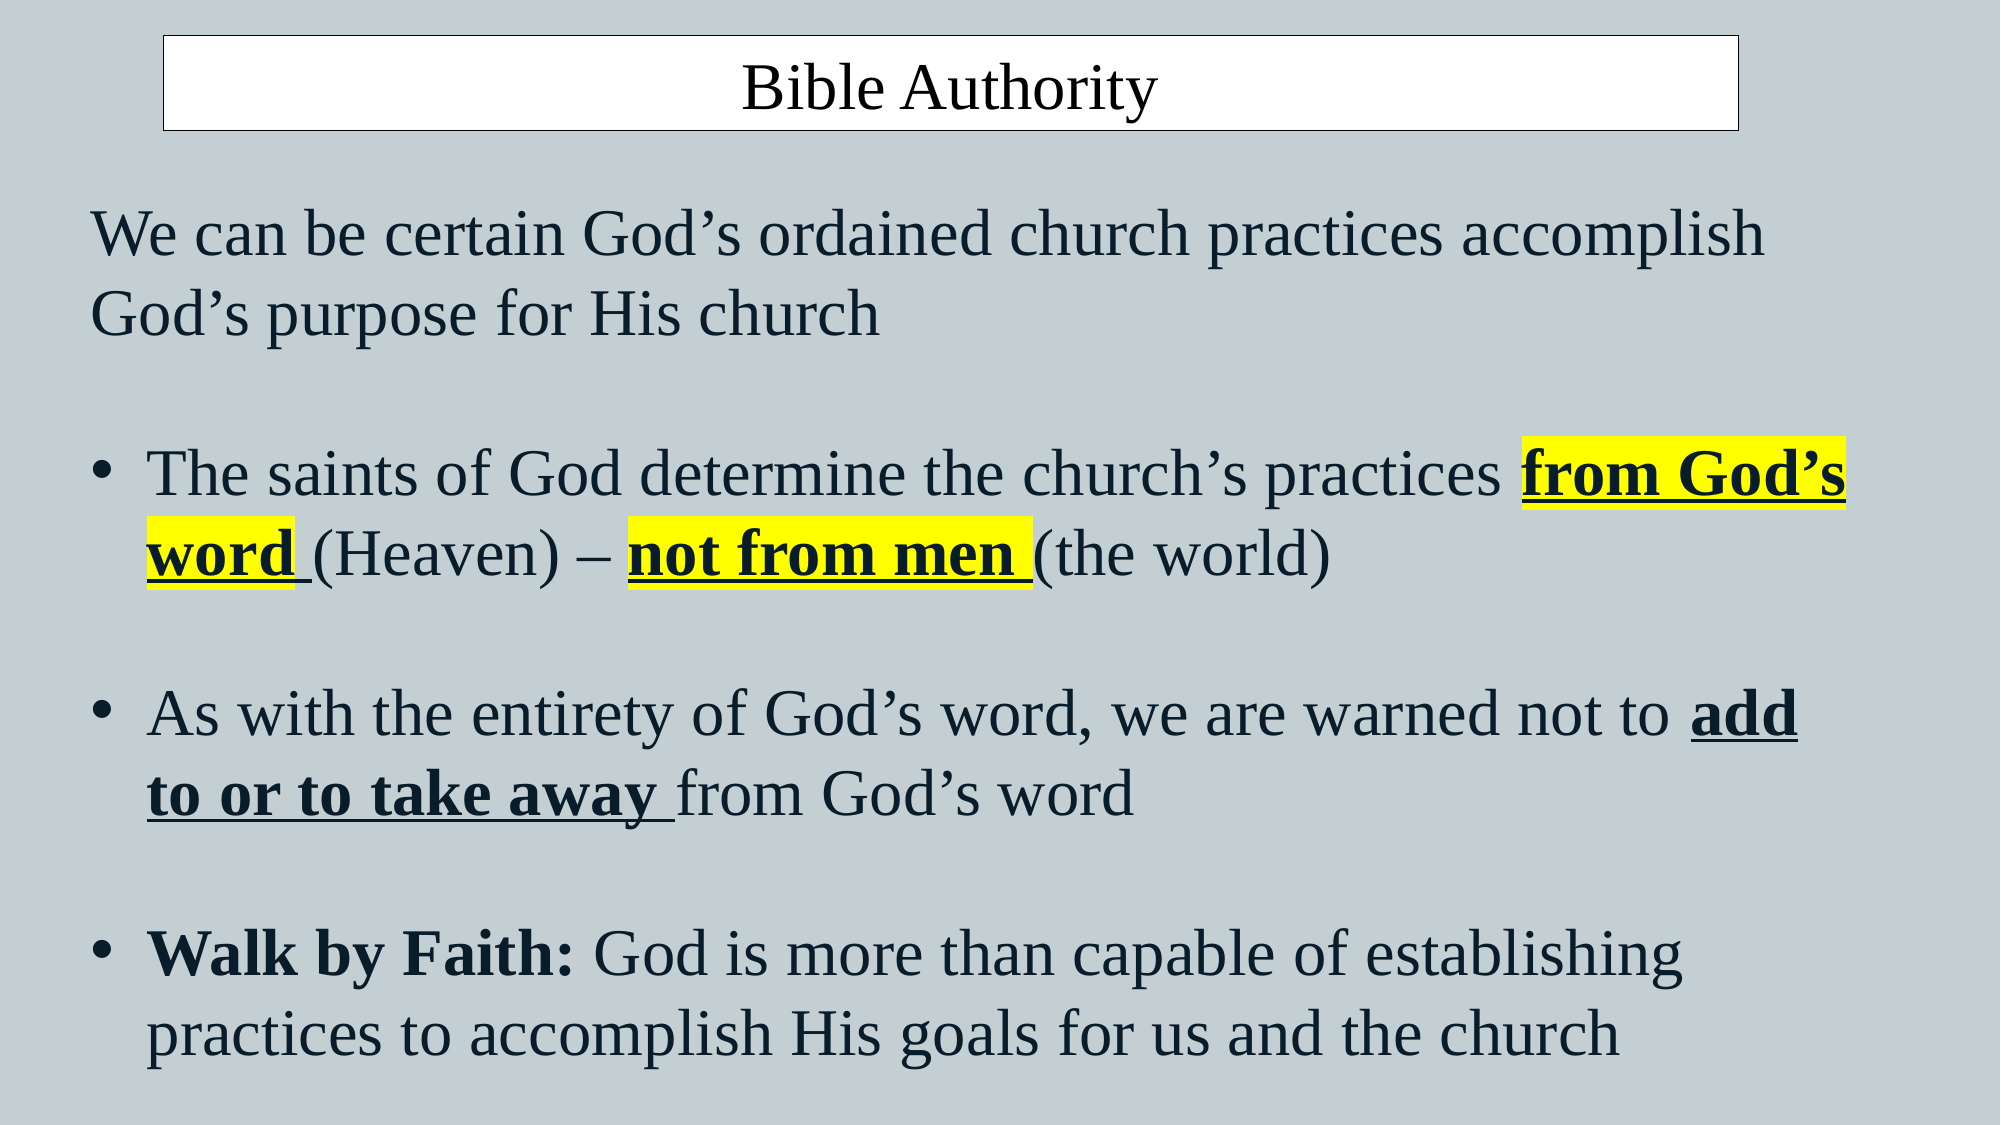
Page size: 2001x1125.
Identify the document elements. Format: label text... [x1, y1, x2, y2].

text_box We can be certain God’s ordained church practices accomplish God’s purpose for His church The saints of God determine the church’s practices from God’s word (Heaven) – not from men (the world) As with the entirety of God’s word, we are warned not to add to or to take away from God’s word Walk by Faith: God is more than capable of establishing practices to accomplish His goals for us and the church [75, 181, 1877, 1076]
text_box Bible Authority [163, 35, 1739, 131]
